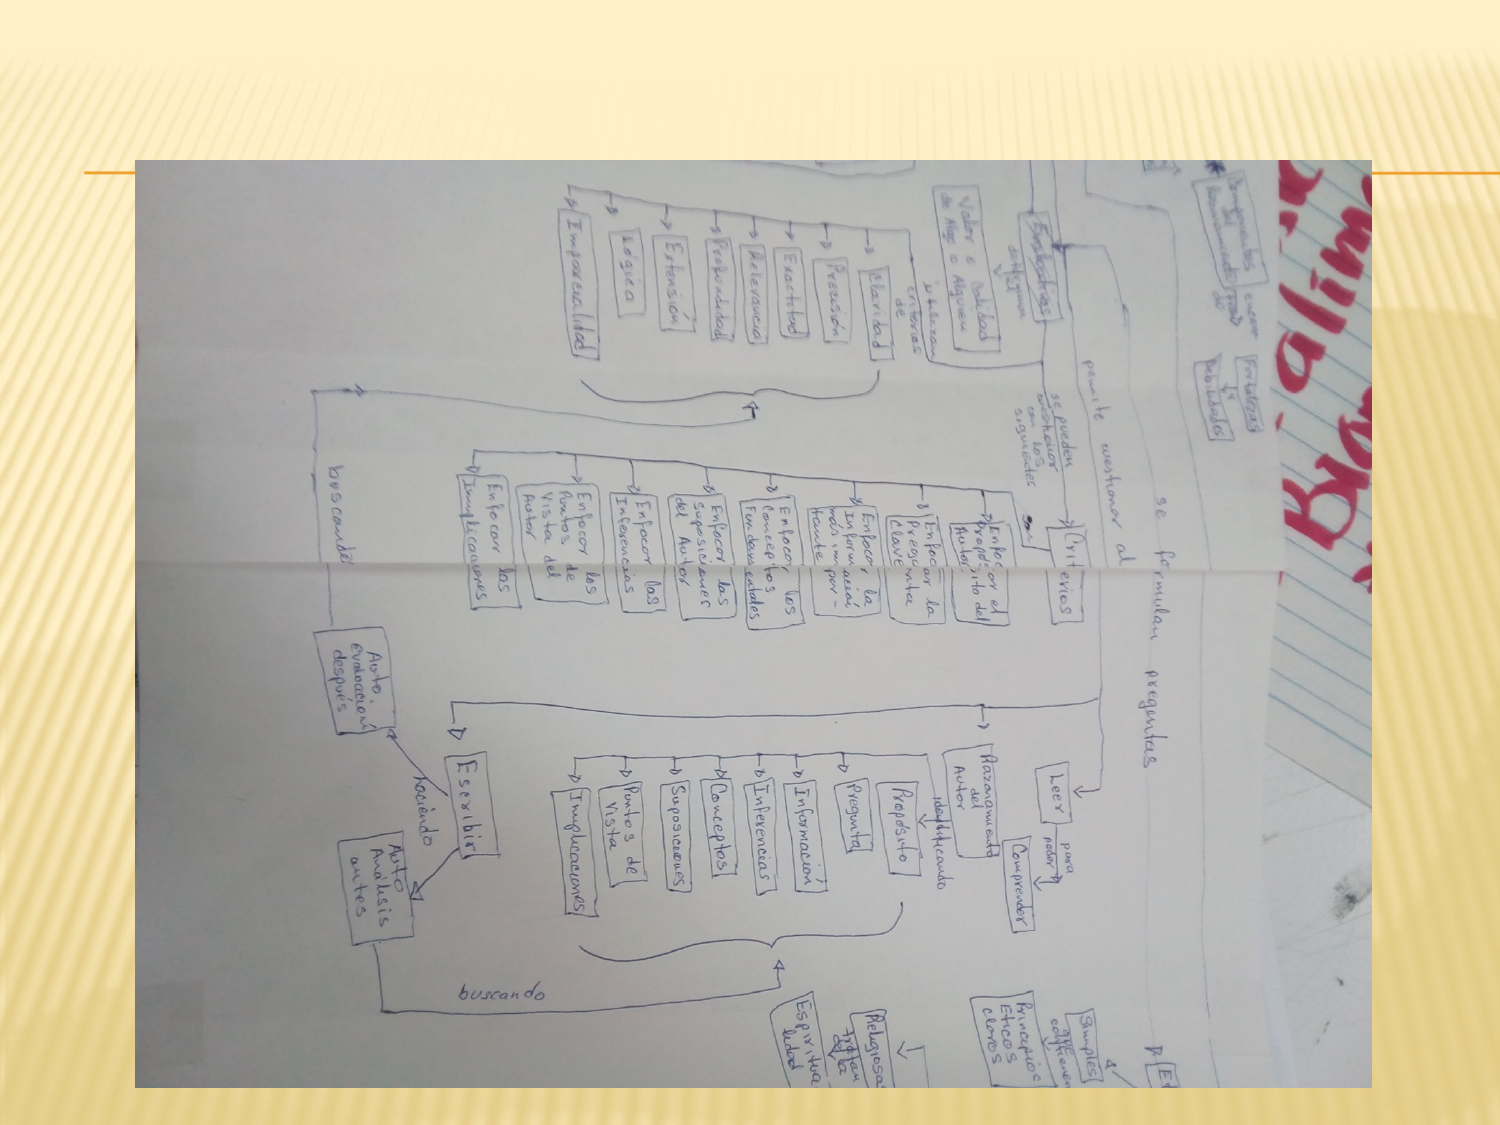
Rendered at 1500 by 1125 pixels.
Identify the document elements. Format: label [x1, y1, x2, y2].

list [135, 160, 1372, 1088]
